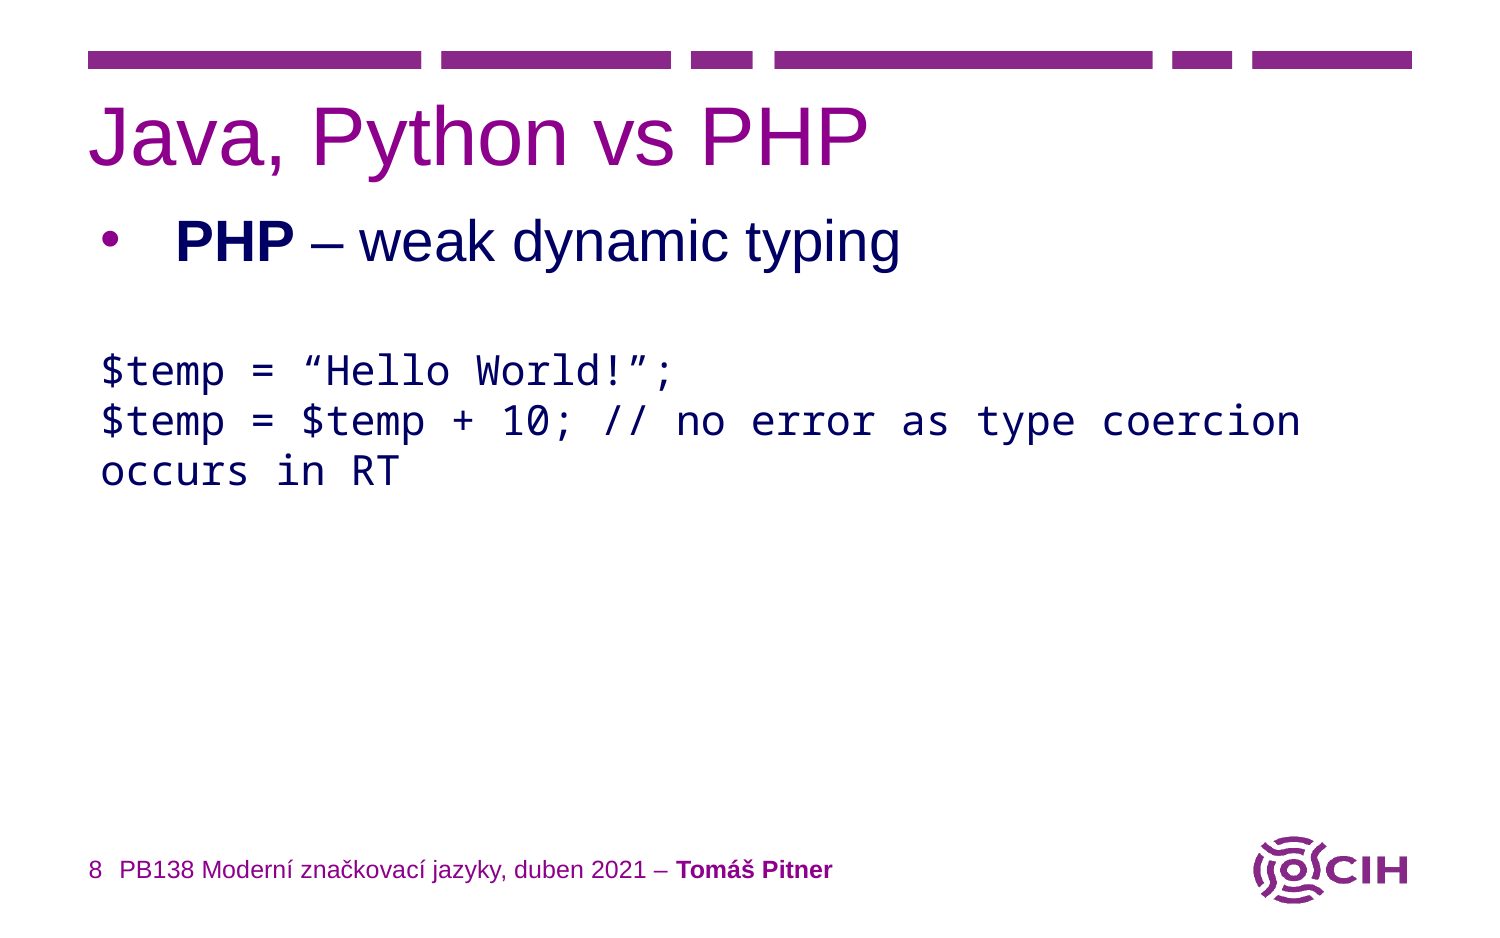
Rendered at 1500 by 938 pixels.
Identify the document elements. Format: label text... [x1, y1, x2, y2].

footer PB138 Moderní značkovací jazyky, duben 2021 – Tomáš Pitner [120, 851, 1159, 886]
slide_number 8 [88, 851, 120, 886]
picture [1234, 820, 1426, 917]
picture [88, 51, 1412, 69]
list PHP – weak dynamic typing $temp = “Hello World!”; $temp = $temp + 10; // no error as type coercion occurs in RT [88, 203, 1412, 770]
title Java, Python vs PHP [88, 98, 1412, 161]
